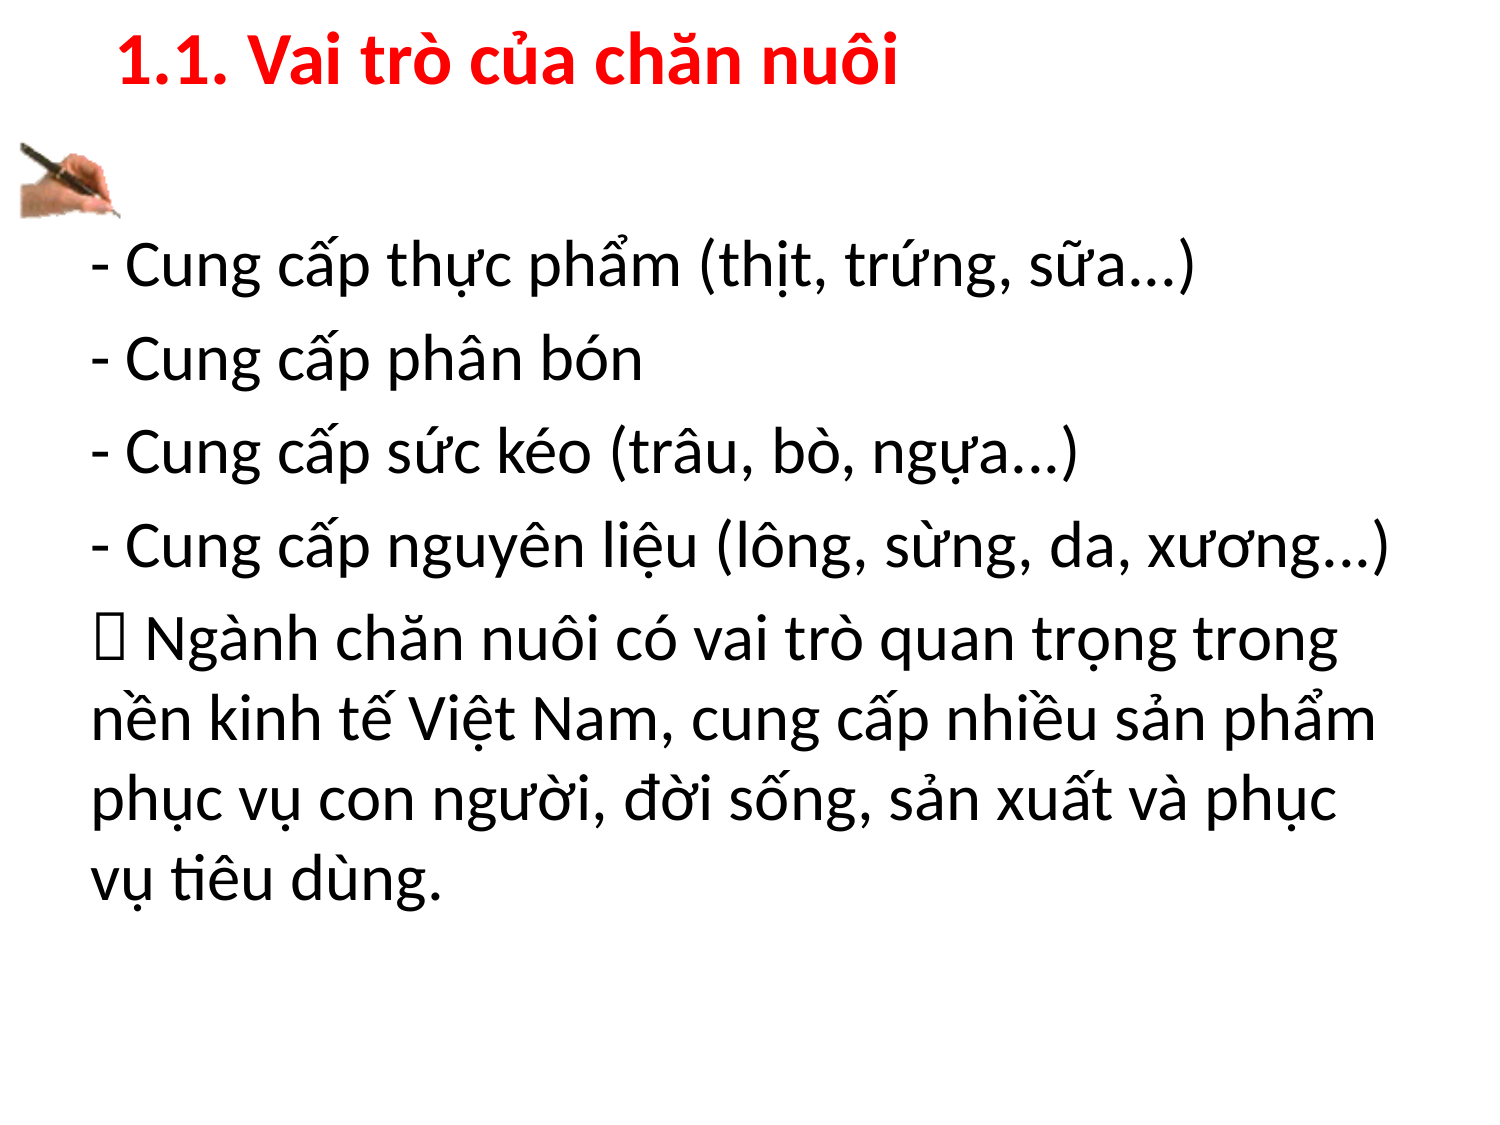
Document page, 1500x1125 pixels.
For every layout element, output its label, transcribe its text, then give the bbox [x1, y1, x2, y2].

picture [14, 112, 138, 224]
list - Cung cấp thực phẩm (thịt, trứng, sữa...) - Cung cấp phân bón - Cung cấp sức kéo (trâu, bò, ngựa...) - Cung cấp nguyên liệu (lông, sừng, da, xương...)  Ngành chăn nuôi có vai trò quan trọng trong nền kinh tế Việt Nam, cung cấp nhiều sản phẩm phục vụ con người, đời sống, sản xuất và phục vụ tiêu dùng. [75, 212, 1425, 1005]
title 1.1. Vai trò của chăn nuôi [99, 0, 1450, 114]
